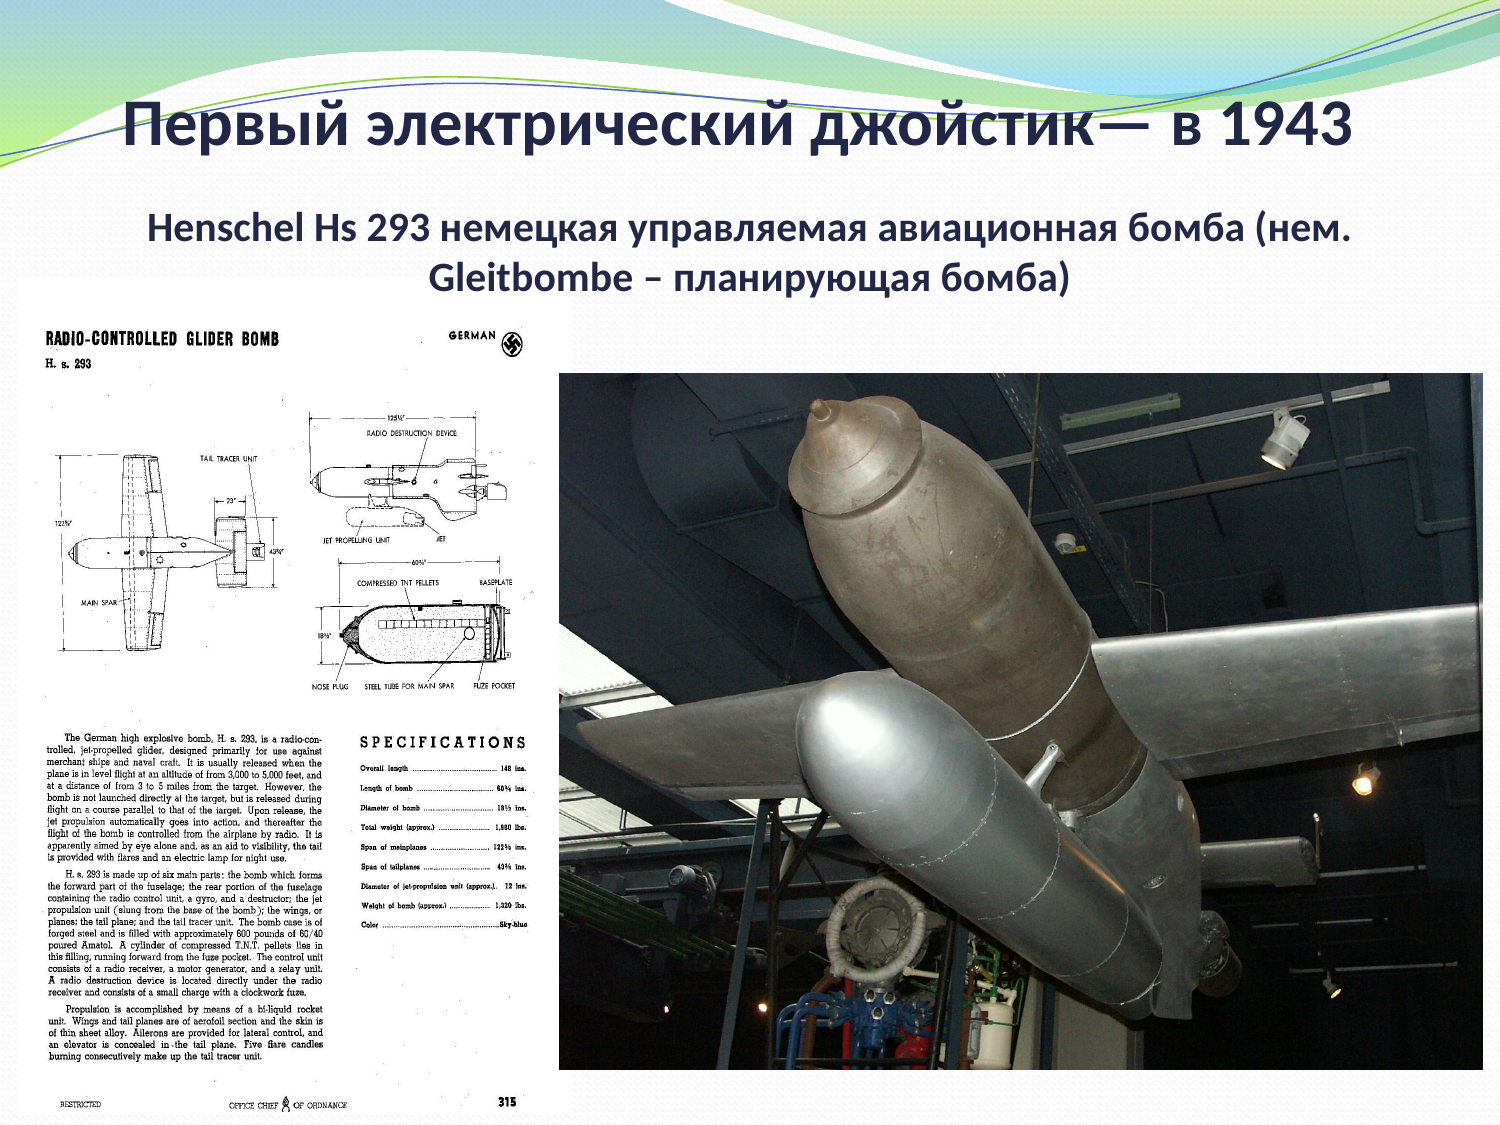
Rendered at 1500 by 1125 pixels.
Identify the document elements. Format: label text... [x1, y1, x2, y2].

text_box Первый электрический джойстик— в 1943 [65, 42, 1411, 159]
text_box Henschel Hs 293 немецкая управляемая авиационная бомба (нем. Gleitbombe – планирующая бомба) [77, 172, 1423, 300]
picture [17, 276, 1483, 1112]
